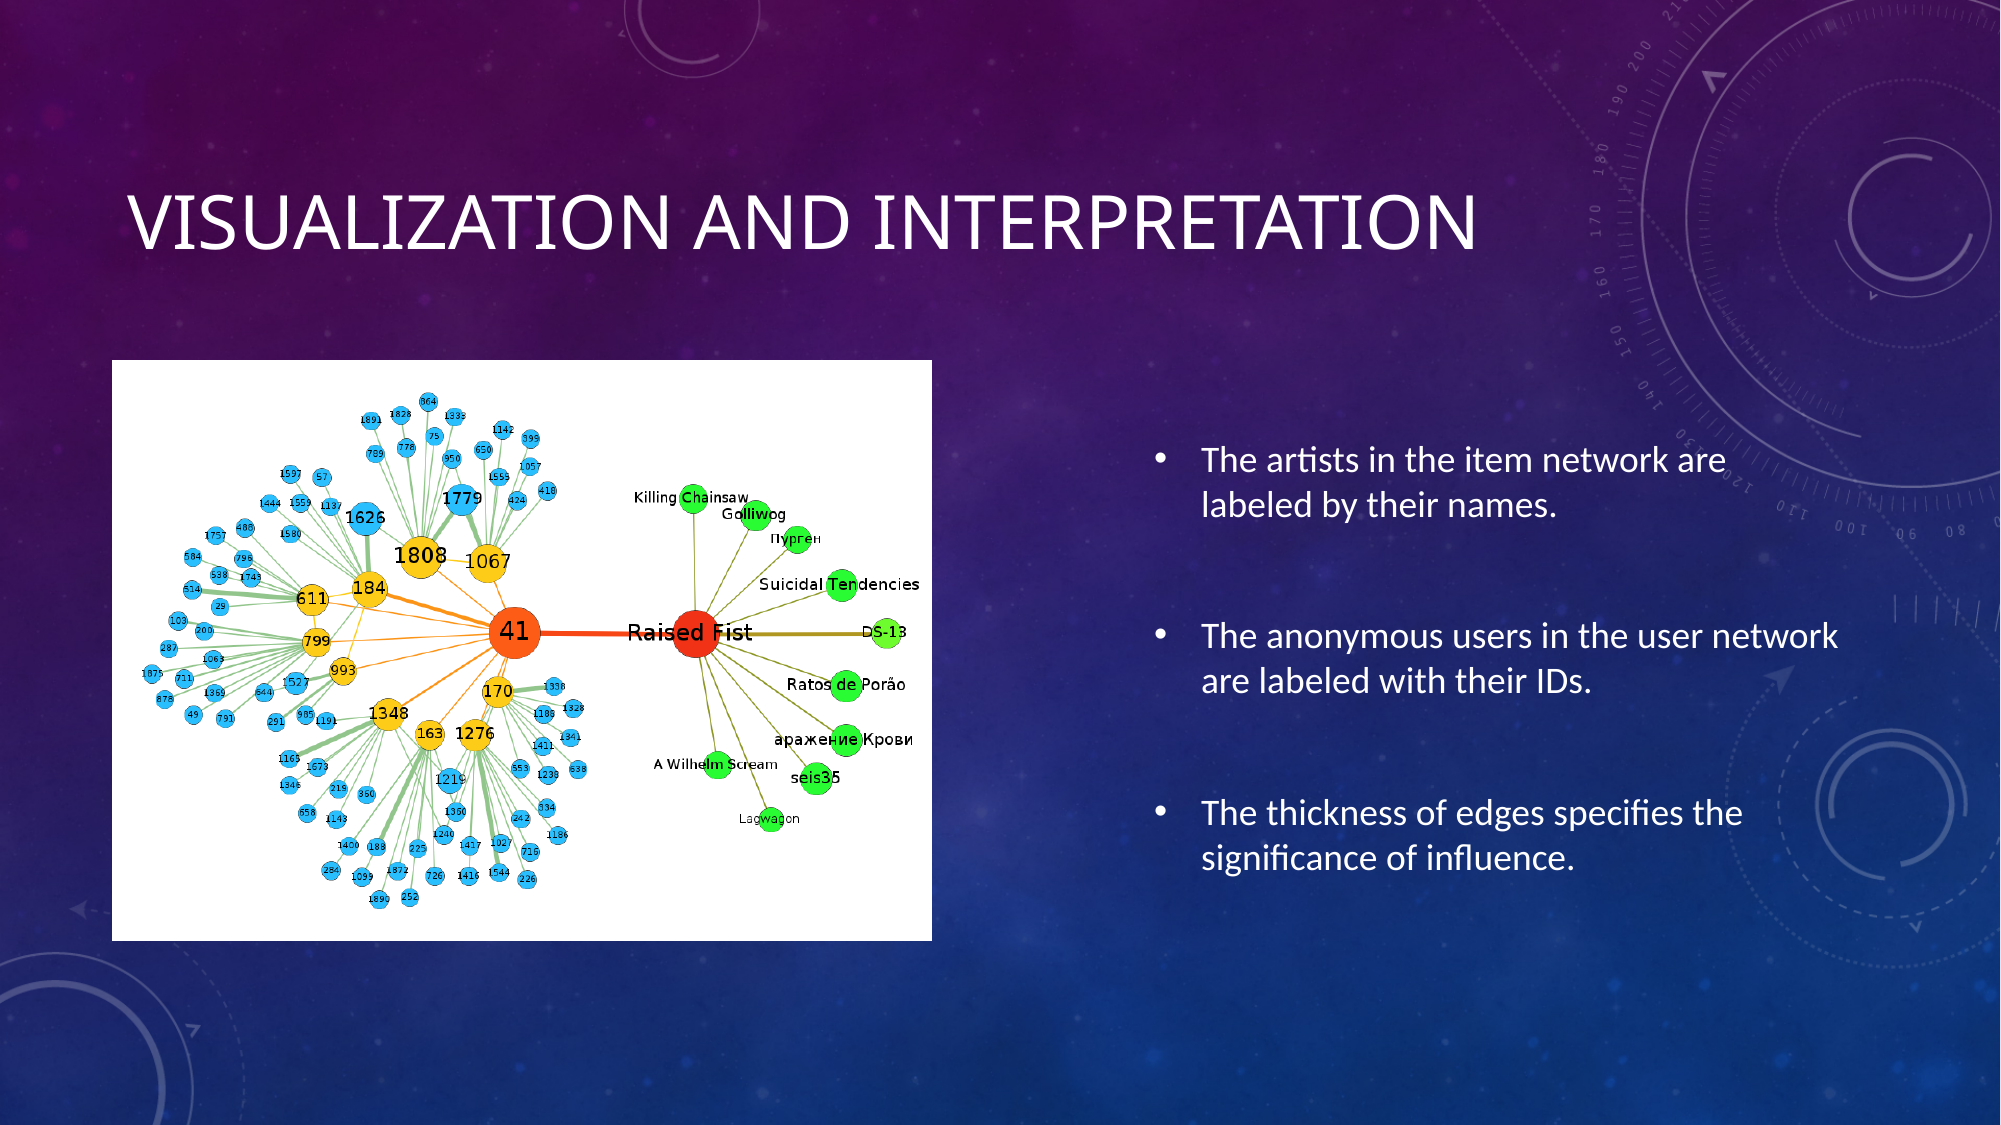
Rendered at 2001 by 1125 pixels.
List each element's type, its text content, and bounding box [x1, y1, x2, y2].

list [112, 360, 933, 941]
picture [0, 0, 2001, 1125]
list The artists in the item network are labeled by their names. The anonymous users in the user network are labeled with their IDs. The thickness of edges specifies the significance of influence. [1139, 299, 1863, 1014]
title Visualization and Interpretation [112, 99, 1775, 339]
